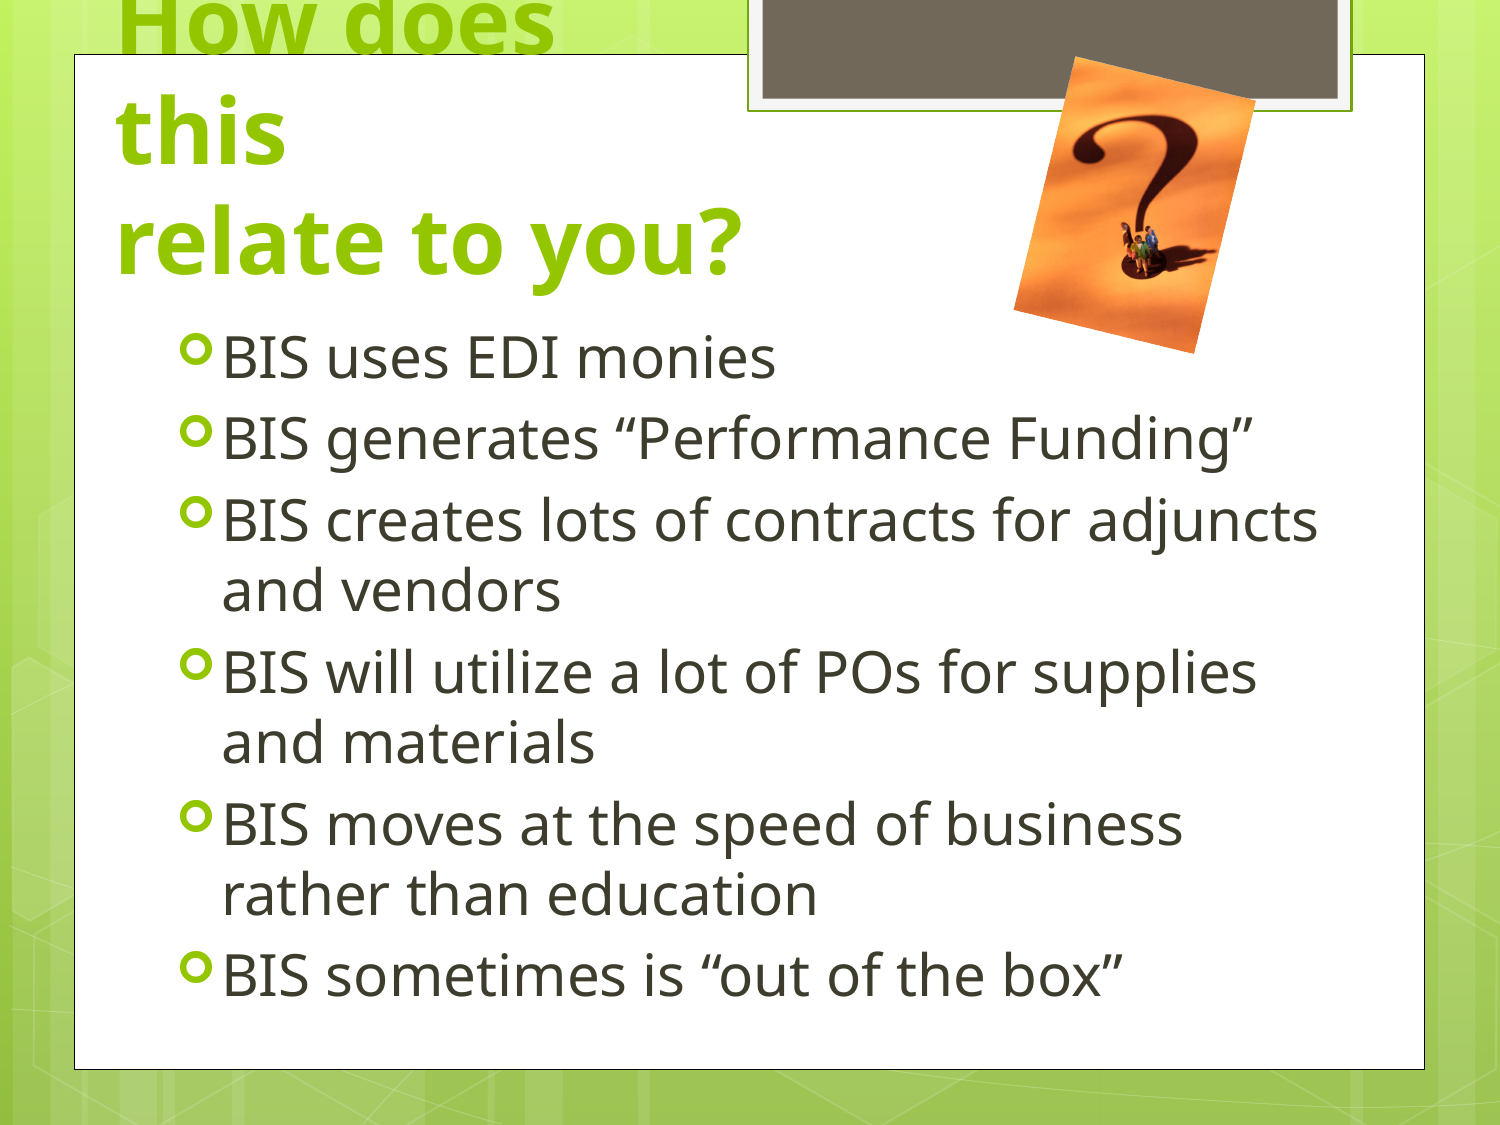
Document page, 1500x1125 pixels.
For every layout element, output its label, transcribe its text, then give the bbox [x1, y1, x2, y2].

picture [1014, 57, 1255, 353]
list BIS uses EDI monies BIS generates “Performance Funding” BIS creates lots of contracts for adjuncts and vendors BIS will utilize a lot of POs for supplies and materials BIS moves at the speed of business rather than education BIS sometimes is “out of the box” [150, 312, 1354, 988]
title How does this relate to you? [99, 112, 767, 300]
